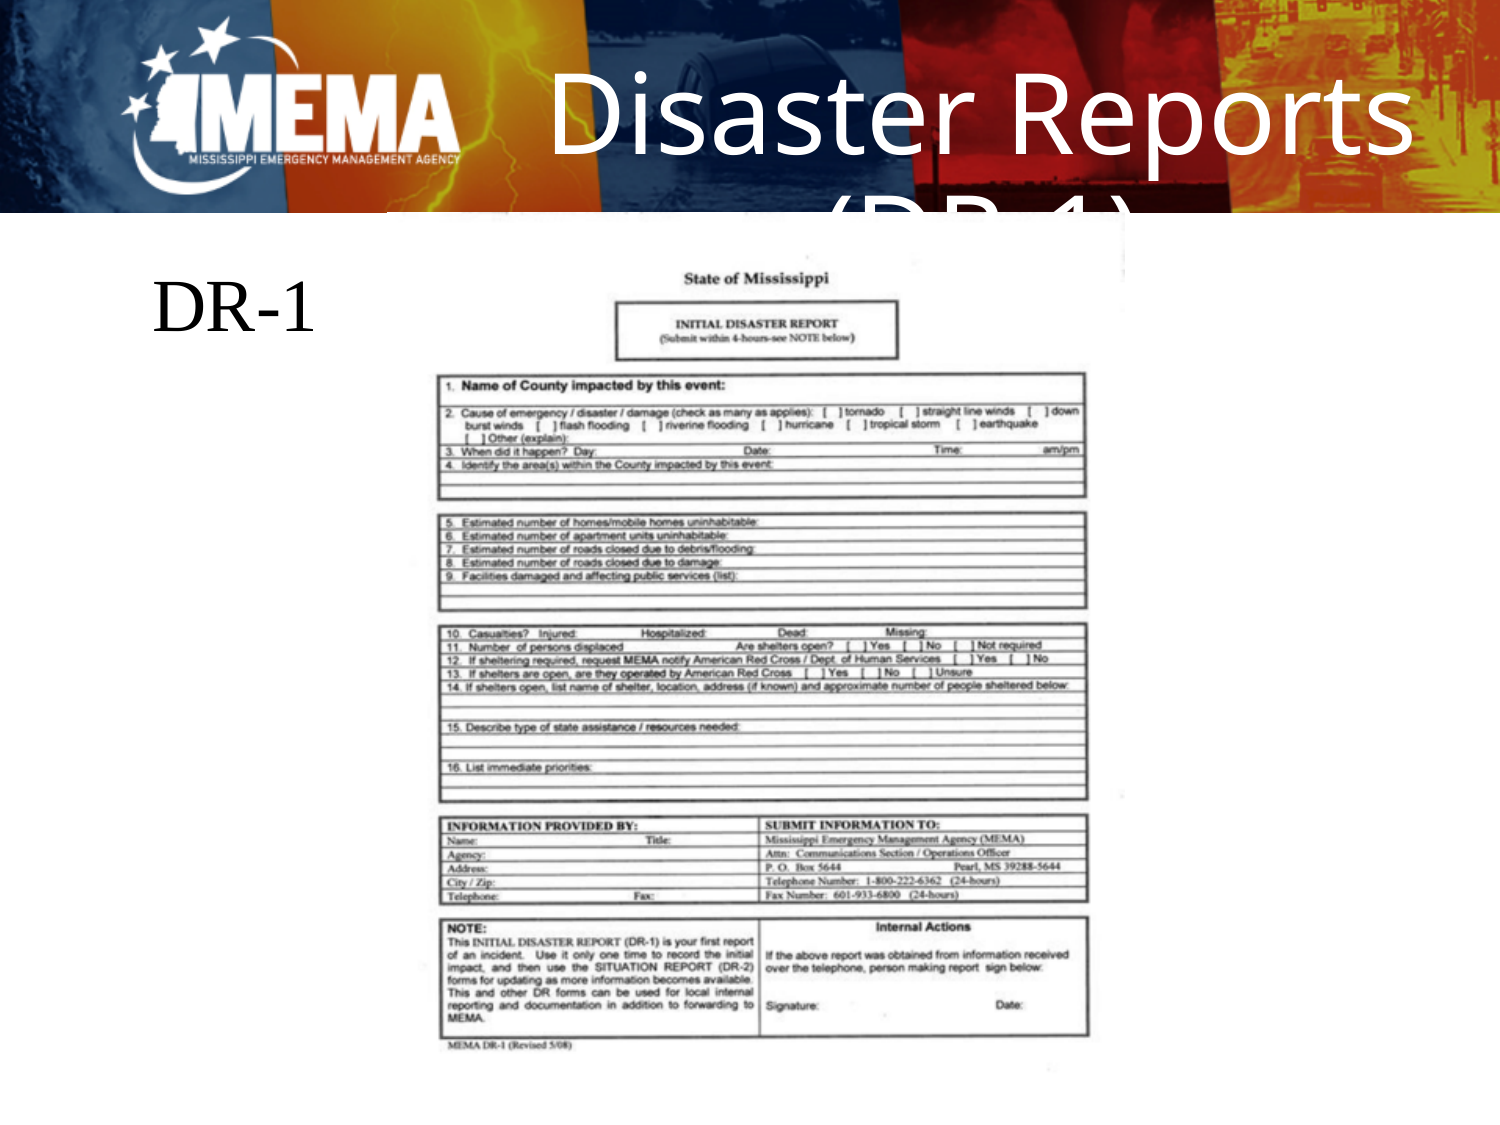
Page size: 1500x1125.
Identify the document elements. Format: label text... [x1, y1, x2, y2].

text_box DR-1 [150, 254, 361, 347]
picture [0, 0, 1500, 1113]
